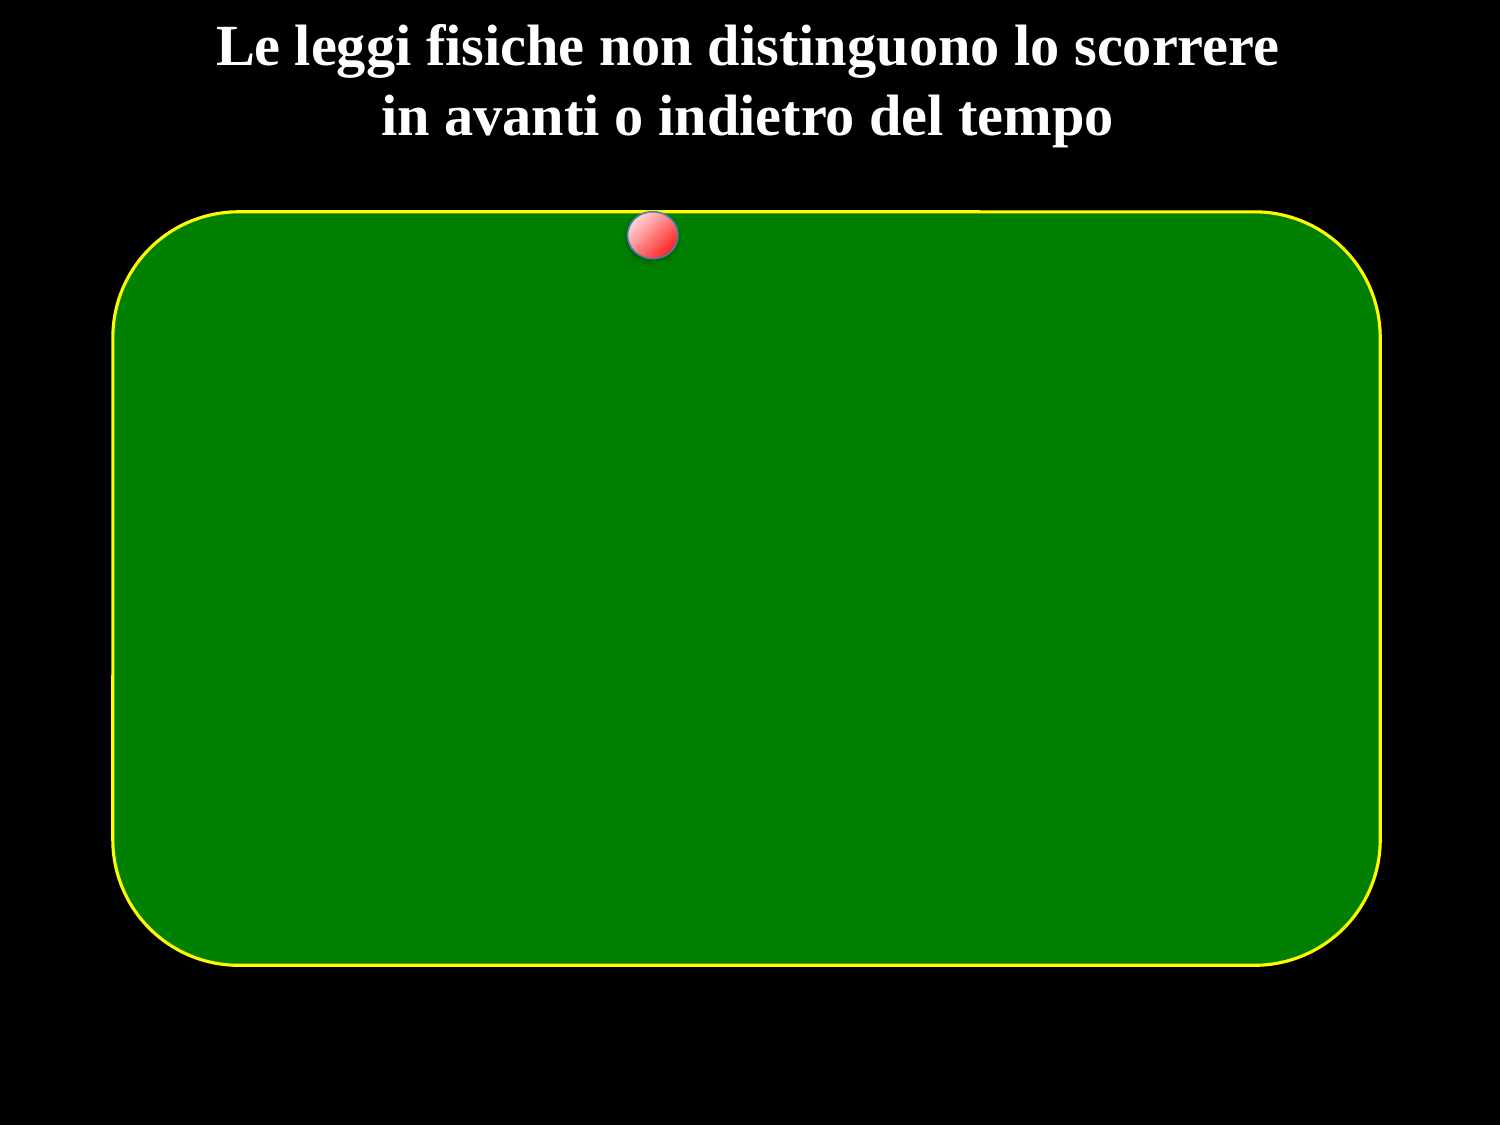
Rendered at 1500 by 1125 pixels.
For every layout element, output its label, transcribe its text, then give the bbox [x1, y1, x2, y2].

text_box [112, 211, 1382, 967]
text_box Le leggi fisiche non distinguono lo scorrere in avanti o indietro del tempo [187, 0, 1309, 155]
text_box [626, 211, 679, 260]
